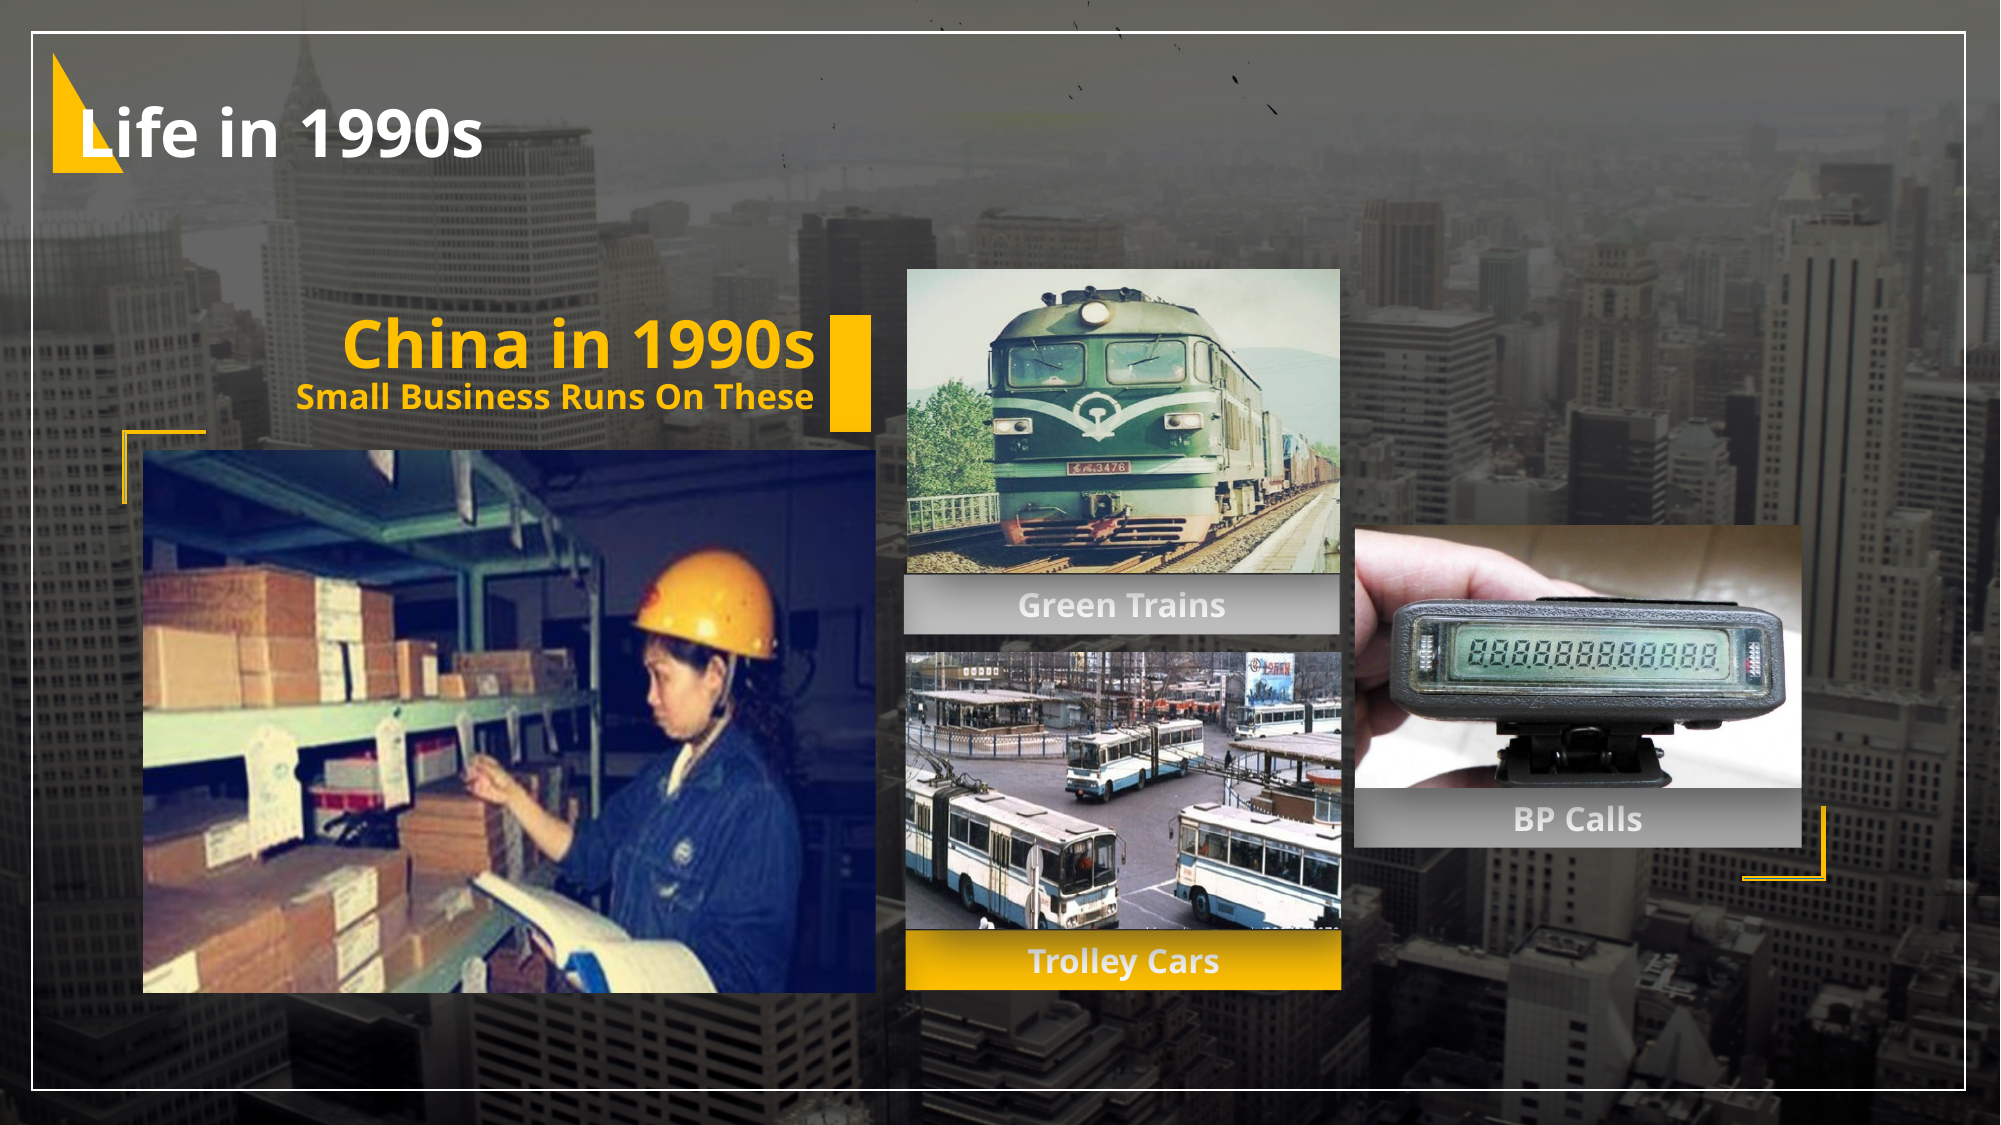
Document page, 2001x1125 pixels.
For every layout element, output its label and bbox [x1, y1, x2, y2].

picture [0, 0, 2000, 1125]
text_box [277, 287, 870, 450]
